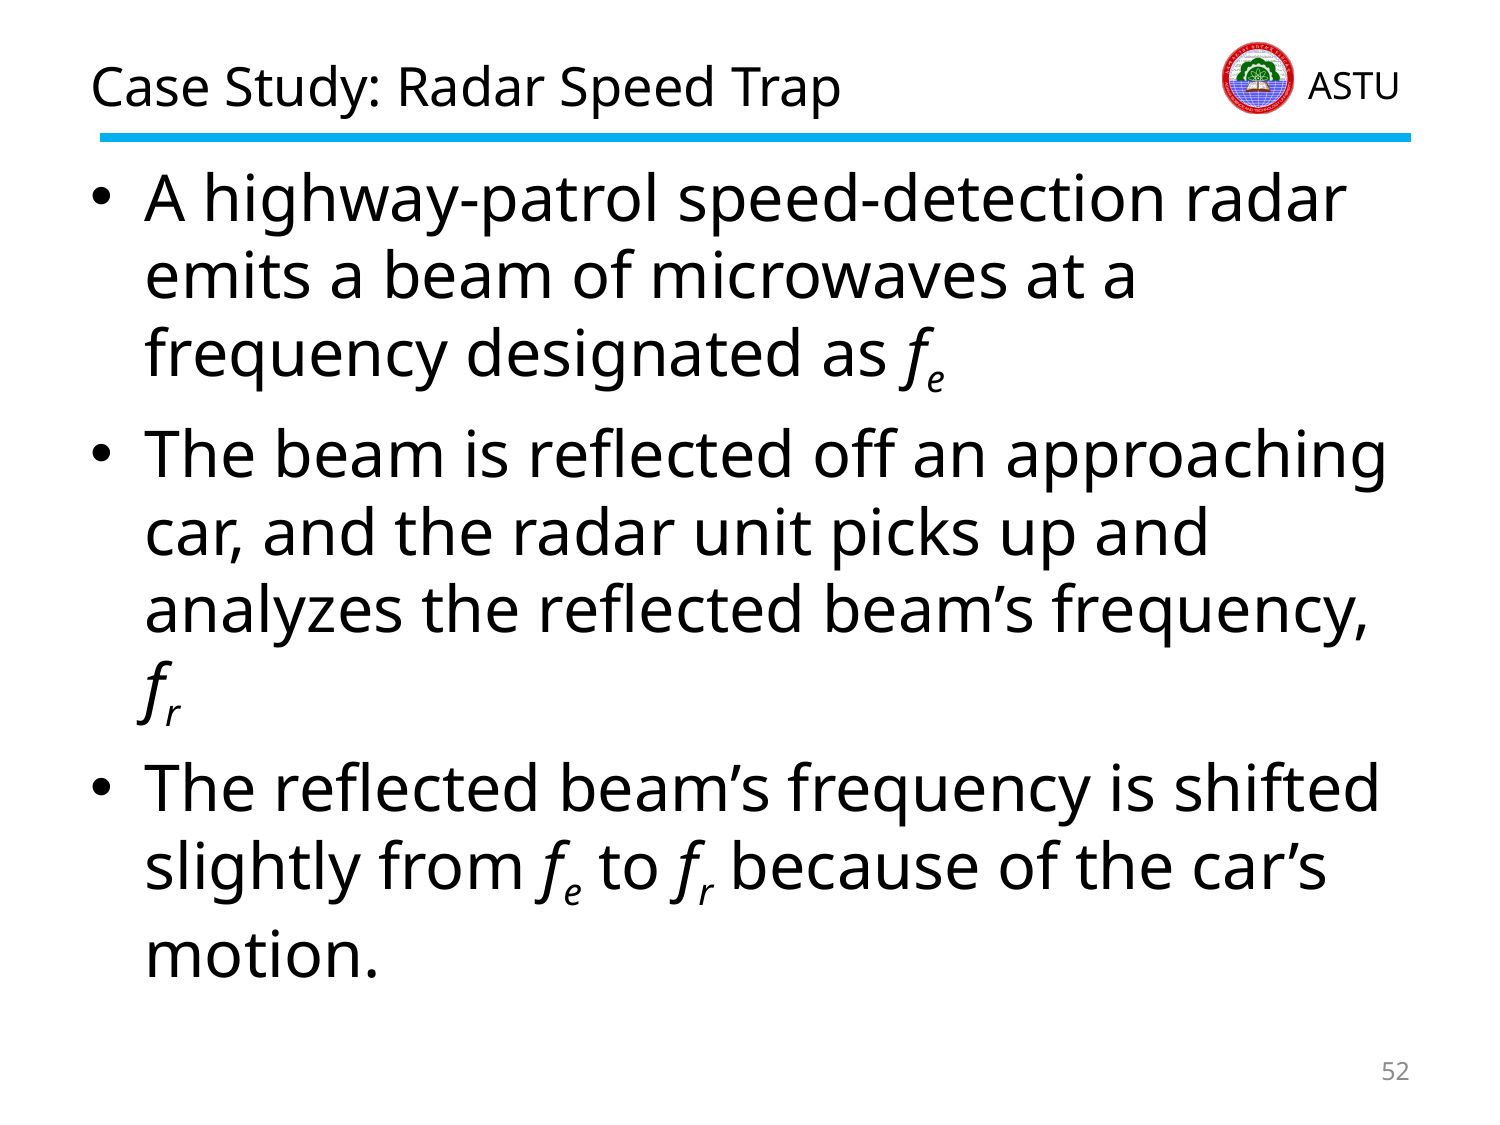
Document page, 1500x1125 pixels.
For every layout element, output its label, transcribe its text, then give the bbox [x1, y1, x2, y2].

slide_number 52 [1074, 1042, 1425, 1103]
list A highway-patrol speed-detection radar emits a beam of microwaves at a frequency designated as fe The beam is reflected off an approaching car, and the radar unit picks up and analyzes the reflected beam’s frequency, fr The reflected beam’s frequency is shifted slightly from fe to fr because of the car’s motion. [75, 149, 1425, 1005]
title Case Study: Radar Speed Trap [75, 45, 1425, 126]
